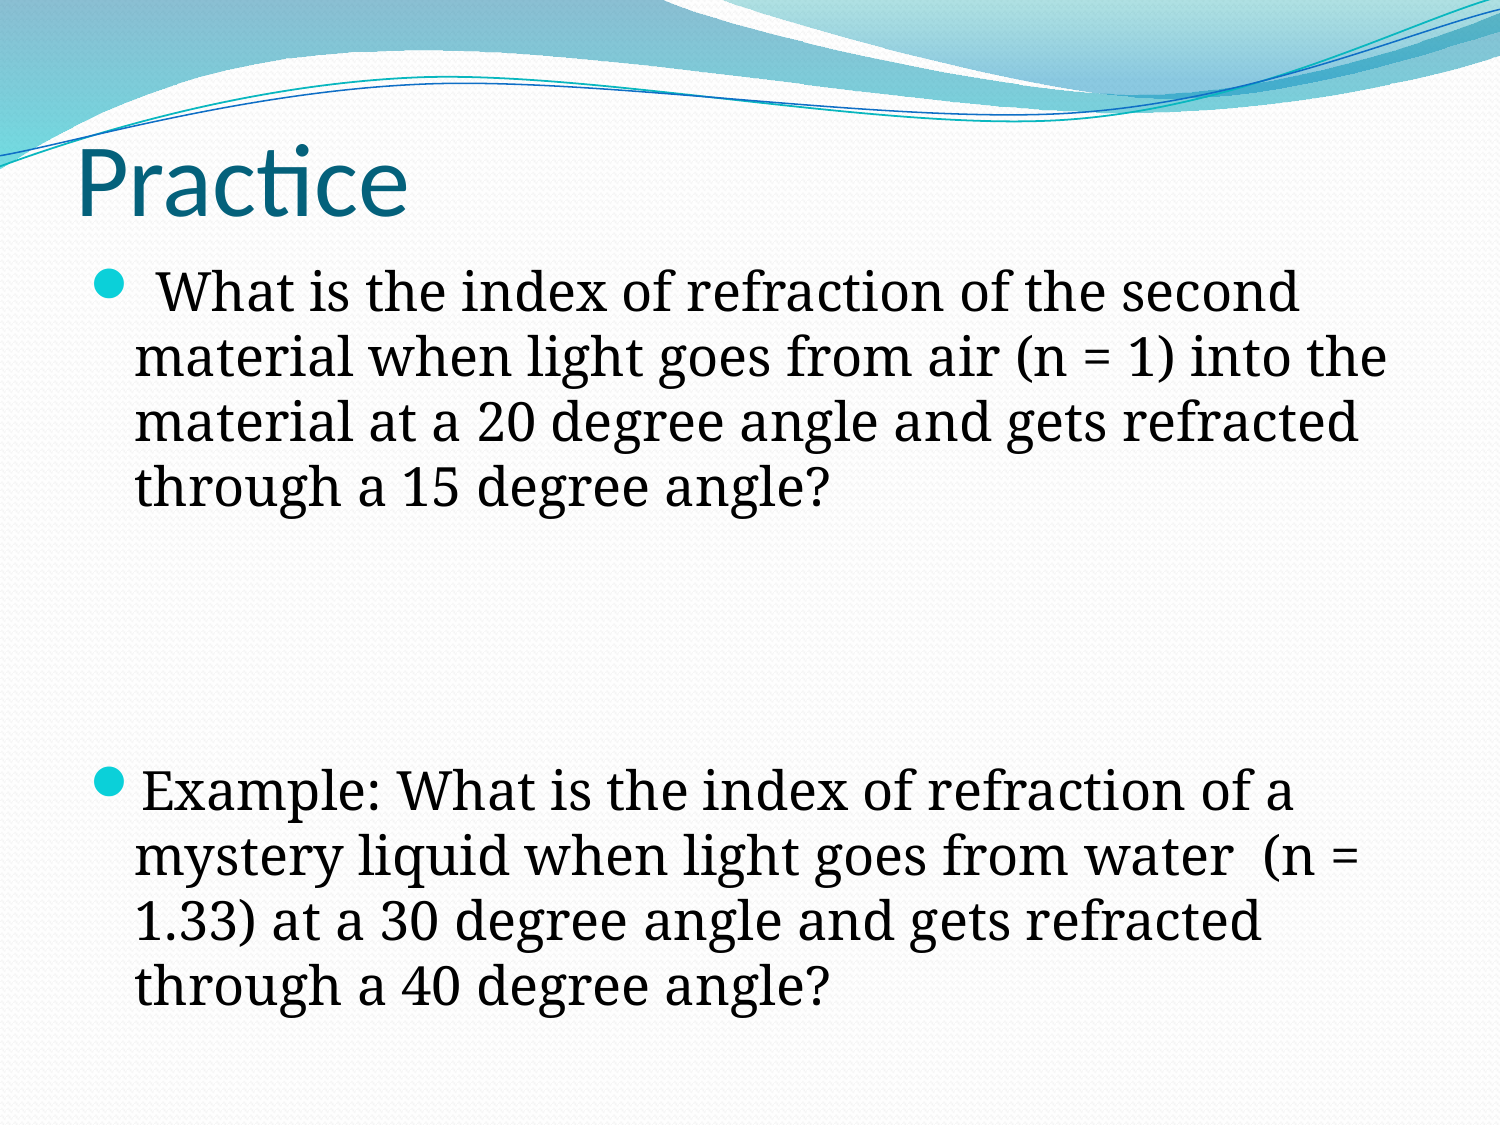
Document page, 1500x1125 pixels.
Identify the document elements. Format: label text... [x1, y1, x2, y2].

title Practice [75, 50, 1425, 238]
list What is the index of refraction of the second material when light goes from air (n = 1) into the material at a 20 degree angle and gets refracted through a 15 degree angle? Example: What is the index of refraction of a mystery liquid when light goes from water (n = 1.33) at a 30 degree angle and gets refracted through a 40 degree angle? [75, 249, 1425, 1038]
